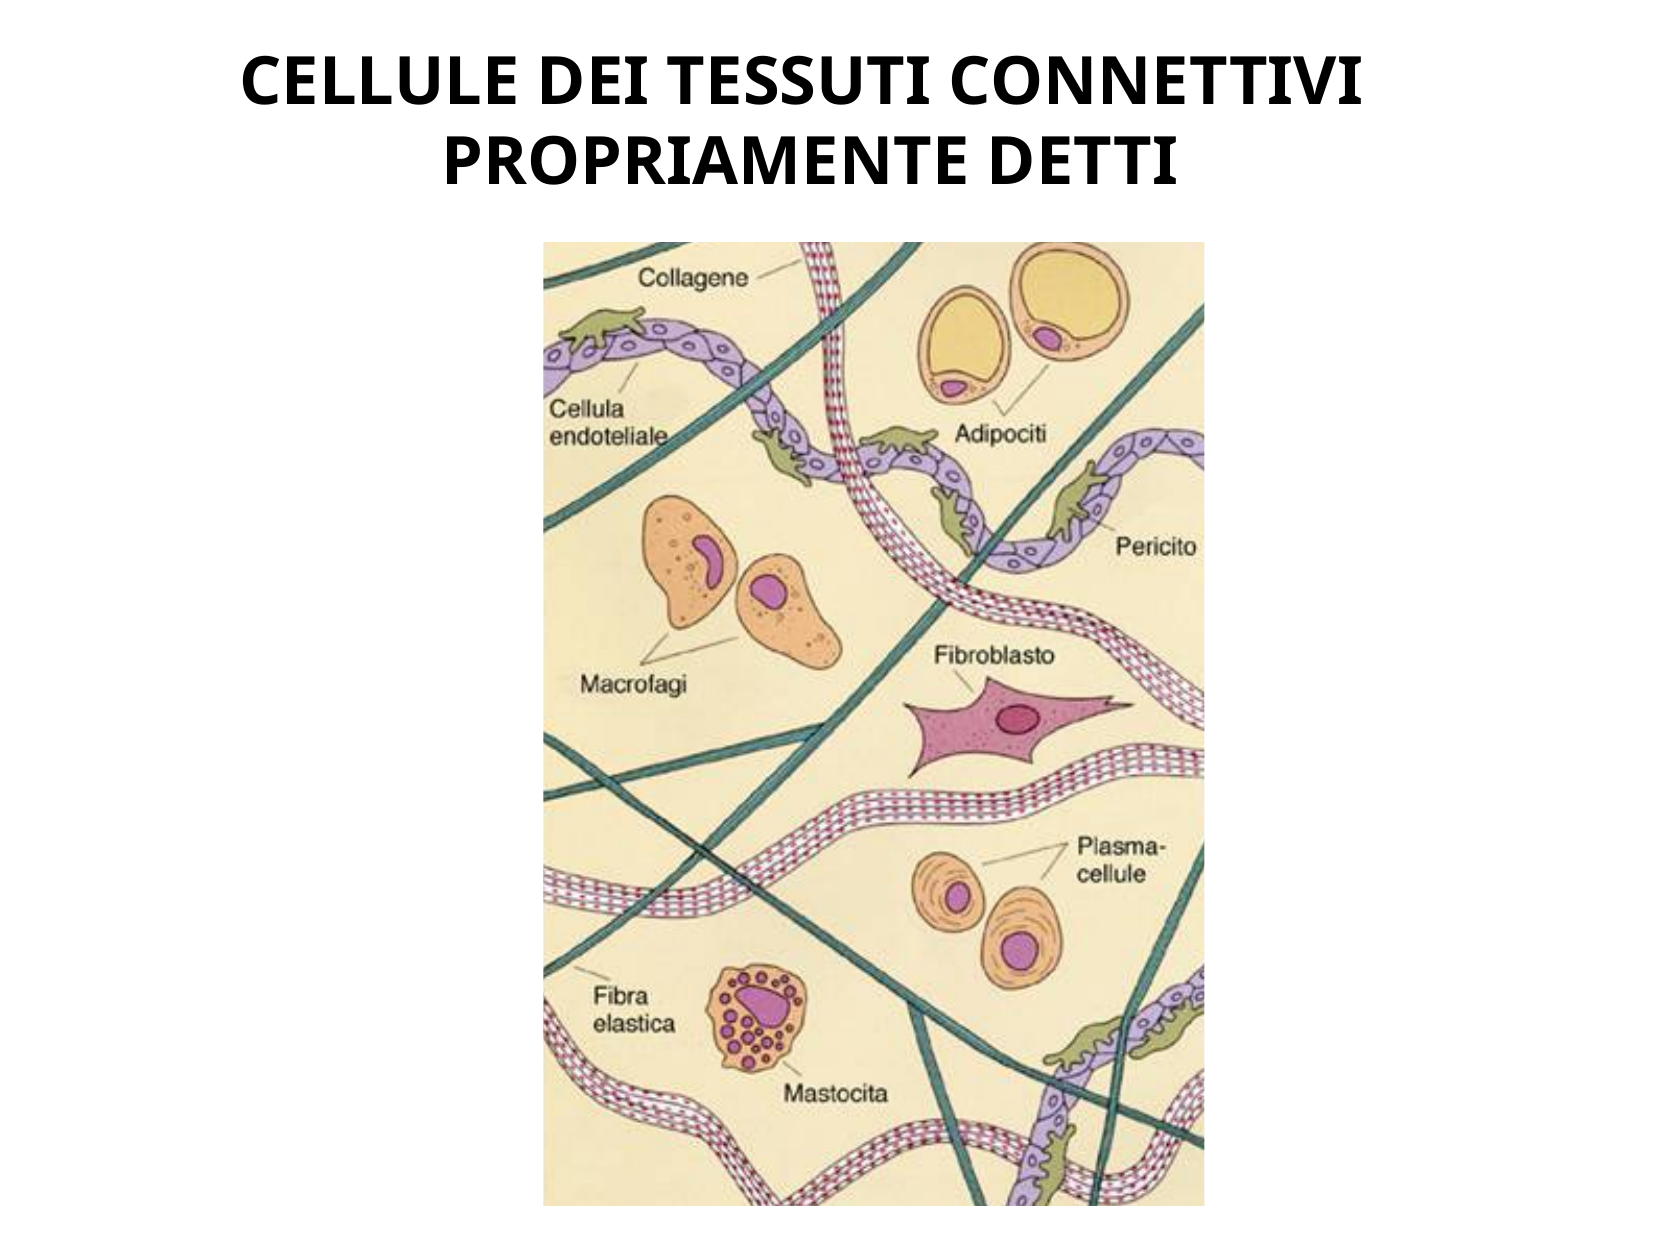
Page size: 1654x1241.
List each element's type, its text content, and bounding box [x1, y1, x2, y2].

title CELLULE DEI TESSUTI CONNETTIVI PROPRIAMENTE DETTI [0, 29, 1622, 207]
picture [543, 242, 1205, 1206]
